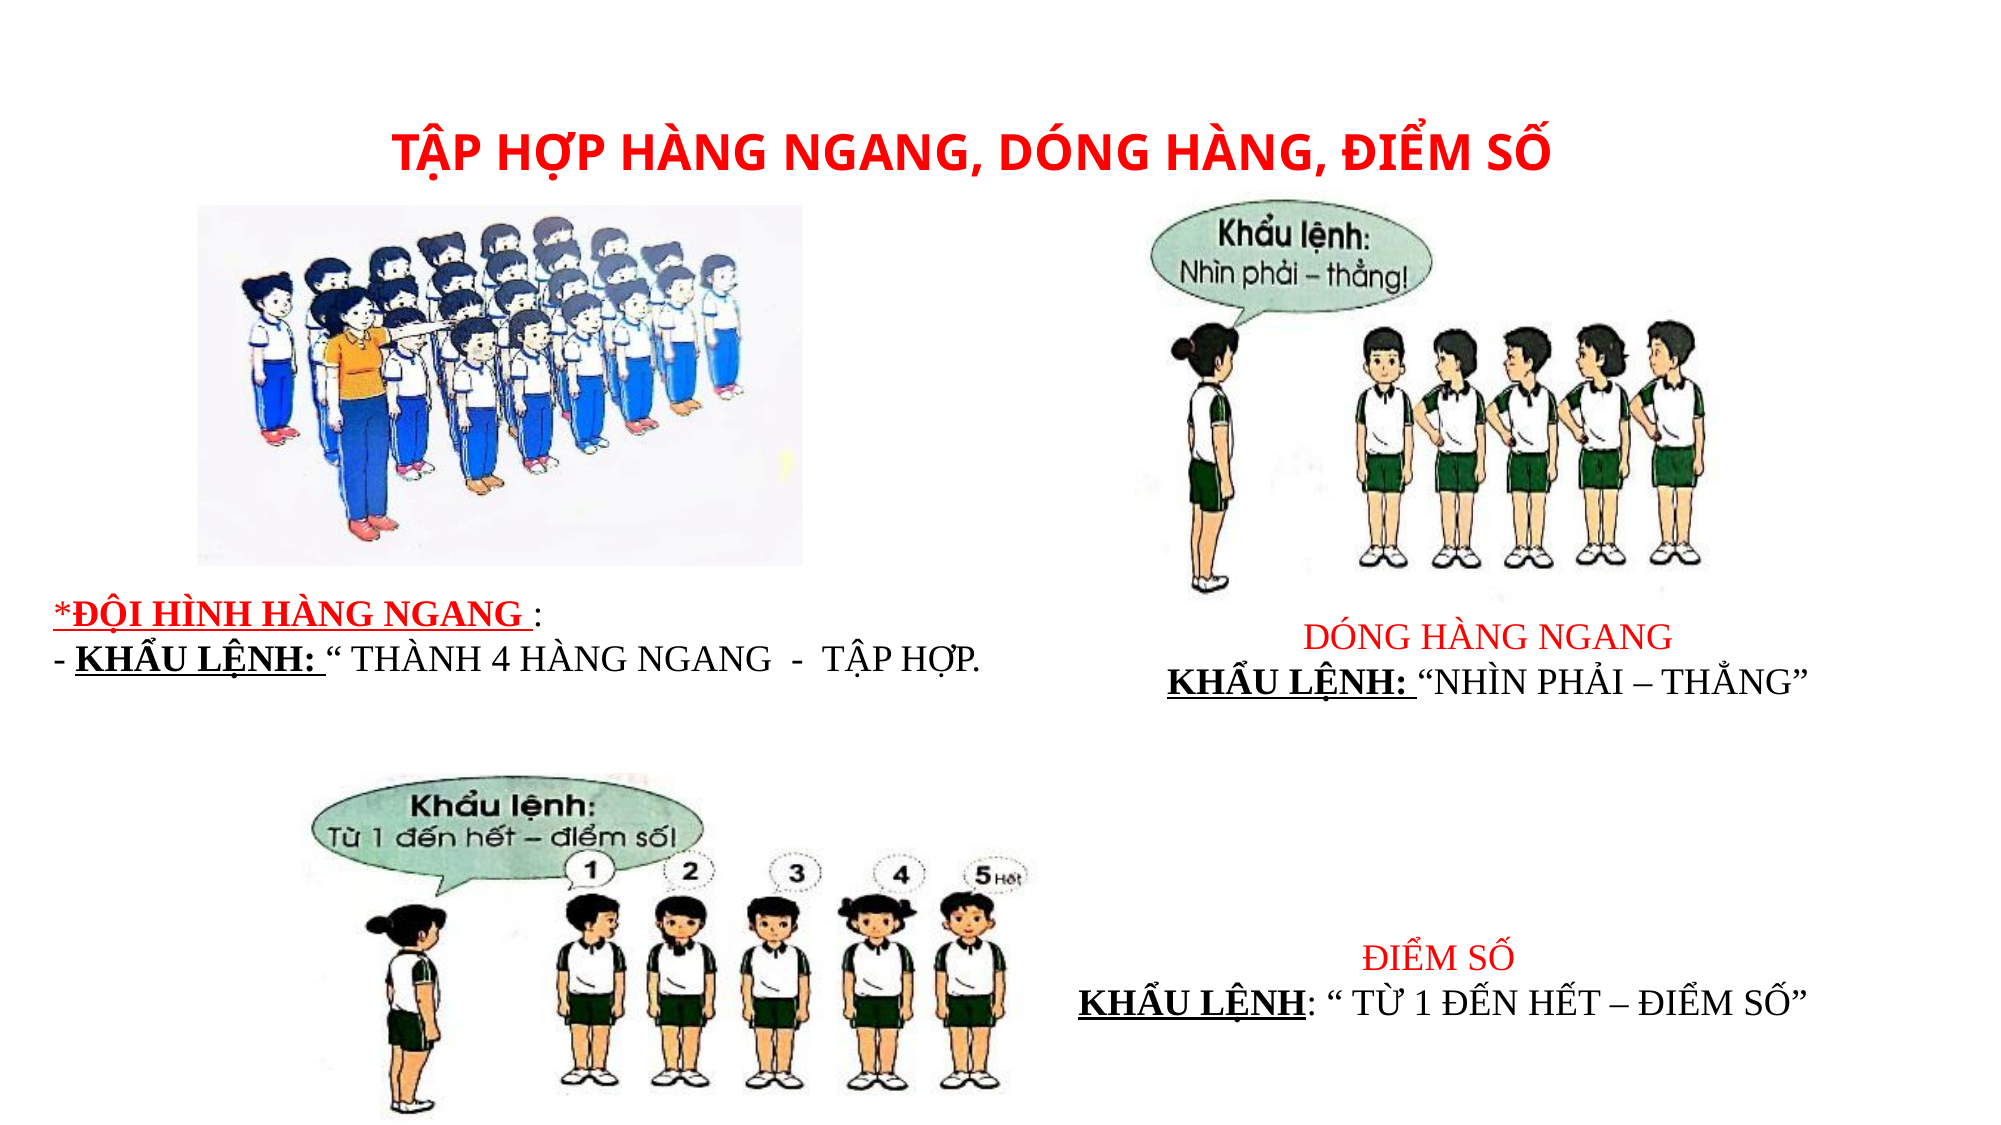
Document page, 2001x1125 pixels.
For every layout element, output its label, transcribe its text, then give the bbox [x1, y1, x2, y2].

picture [299, 773, 1053, 1125]
text_box ĐIỂM SỐ KHẨU LỆNH: “ TỪ 1 ĐẾN HẾT – ĐIỂM SỐ” [1063, 925, 1824, 1031]
picture [1135, 189, 1721, 604]
text_box *ĐỘI HÌNH HÀNG NGANG : - KHẨU LỆNH: “ THÀNH 4 HÀNG NGANG - TẬP HỢP. [38, 581, 1008, 687]
text_box TẬP HỢP HÀNG NGANG, DÓNG HÀNG, ĐIỂM SỐ [93, 113, 1865, 188]
text_box DÓNG HÀNG NGANG KHẨU LỆNH: “NHÌN PHẢI – THẲNG” [1152, 604, 1825, 710]
picture [197, 205, 803, 566]
